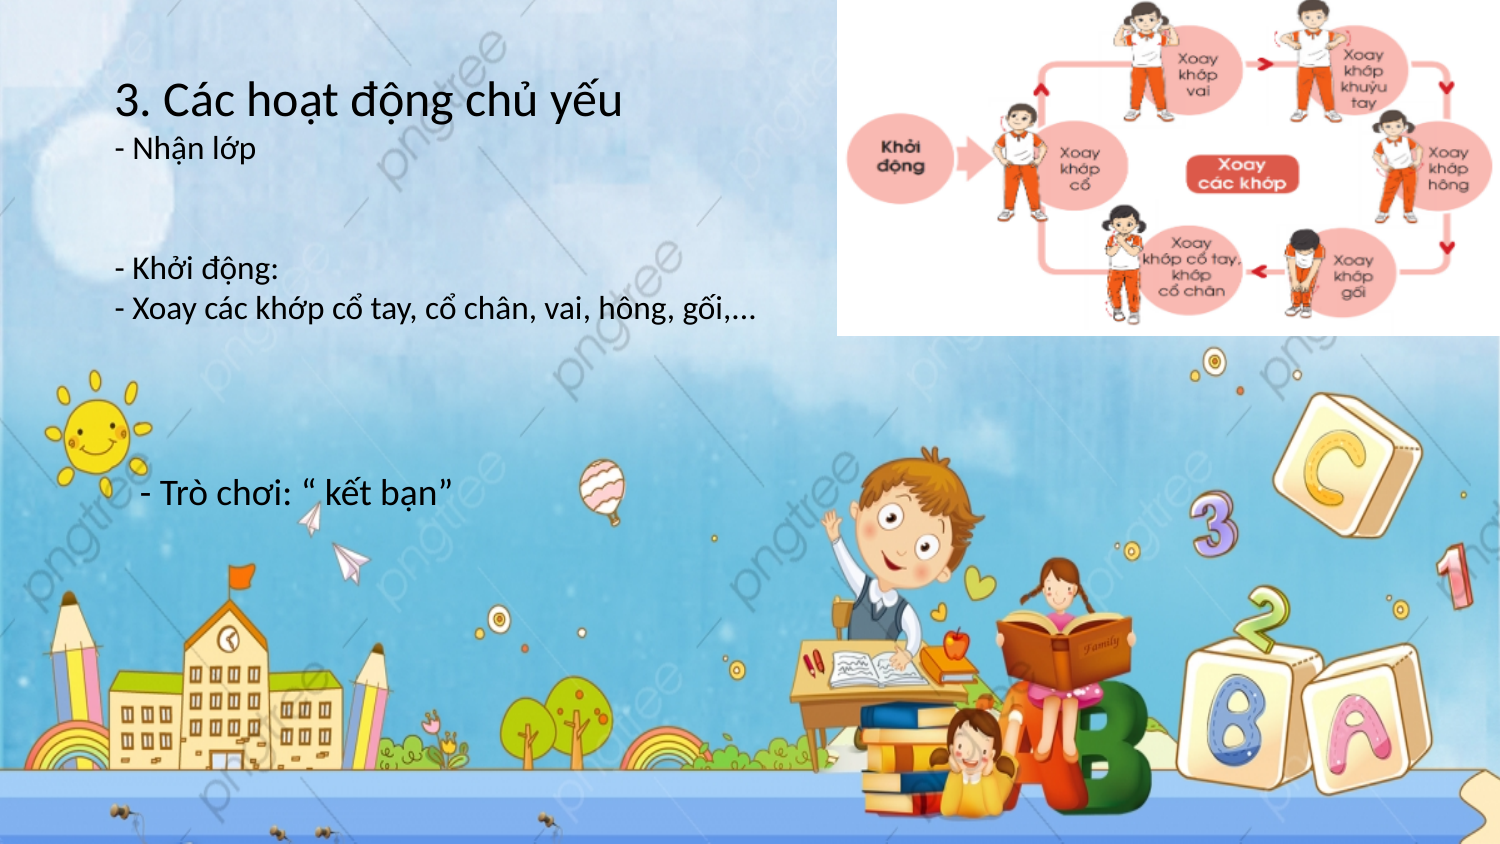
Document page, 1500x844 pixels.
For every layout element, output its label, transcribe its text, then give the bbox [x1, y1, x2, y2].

text_box - Trò chơi: “ kết bạn” [124, 460, 638, 521]
picture [0, 0, 1500, 844]
text_box 3. Các hoạt động chủ yếu - Nhận lớp - Khởi động: - Xoay các khớp cổ tay, cổ chân, vai, hông, gối,... [99, 59, 913, 434]
